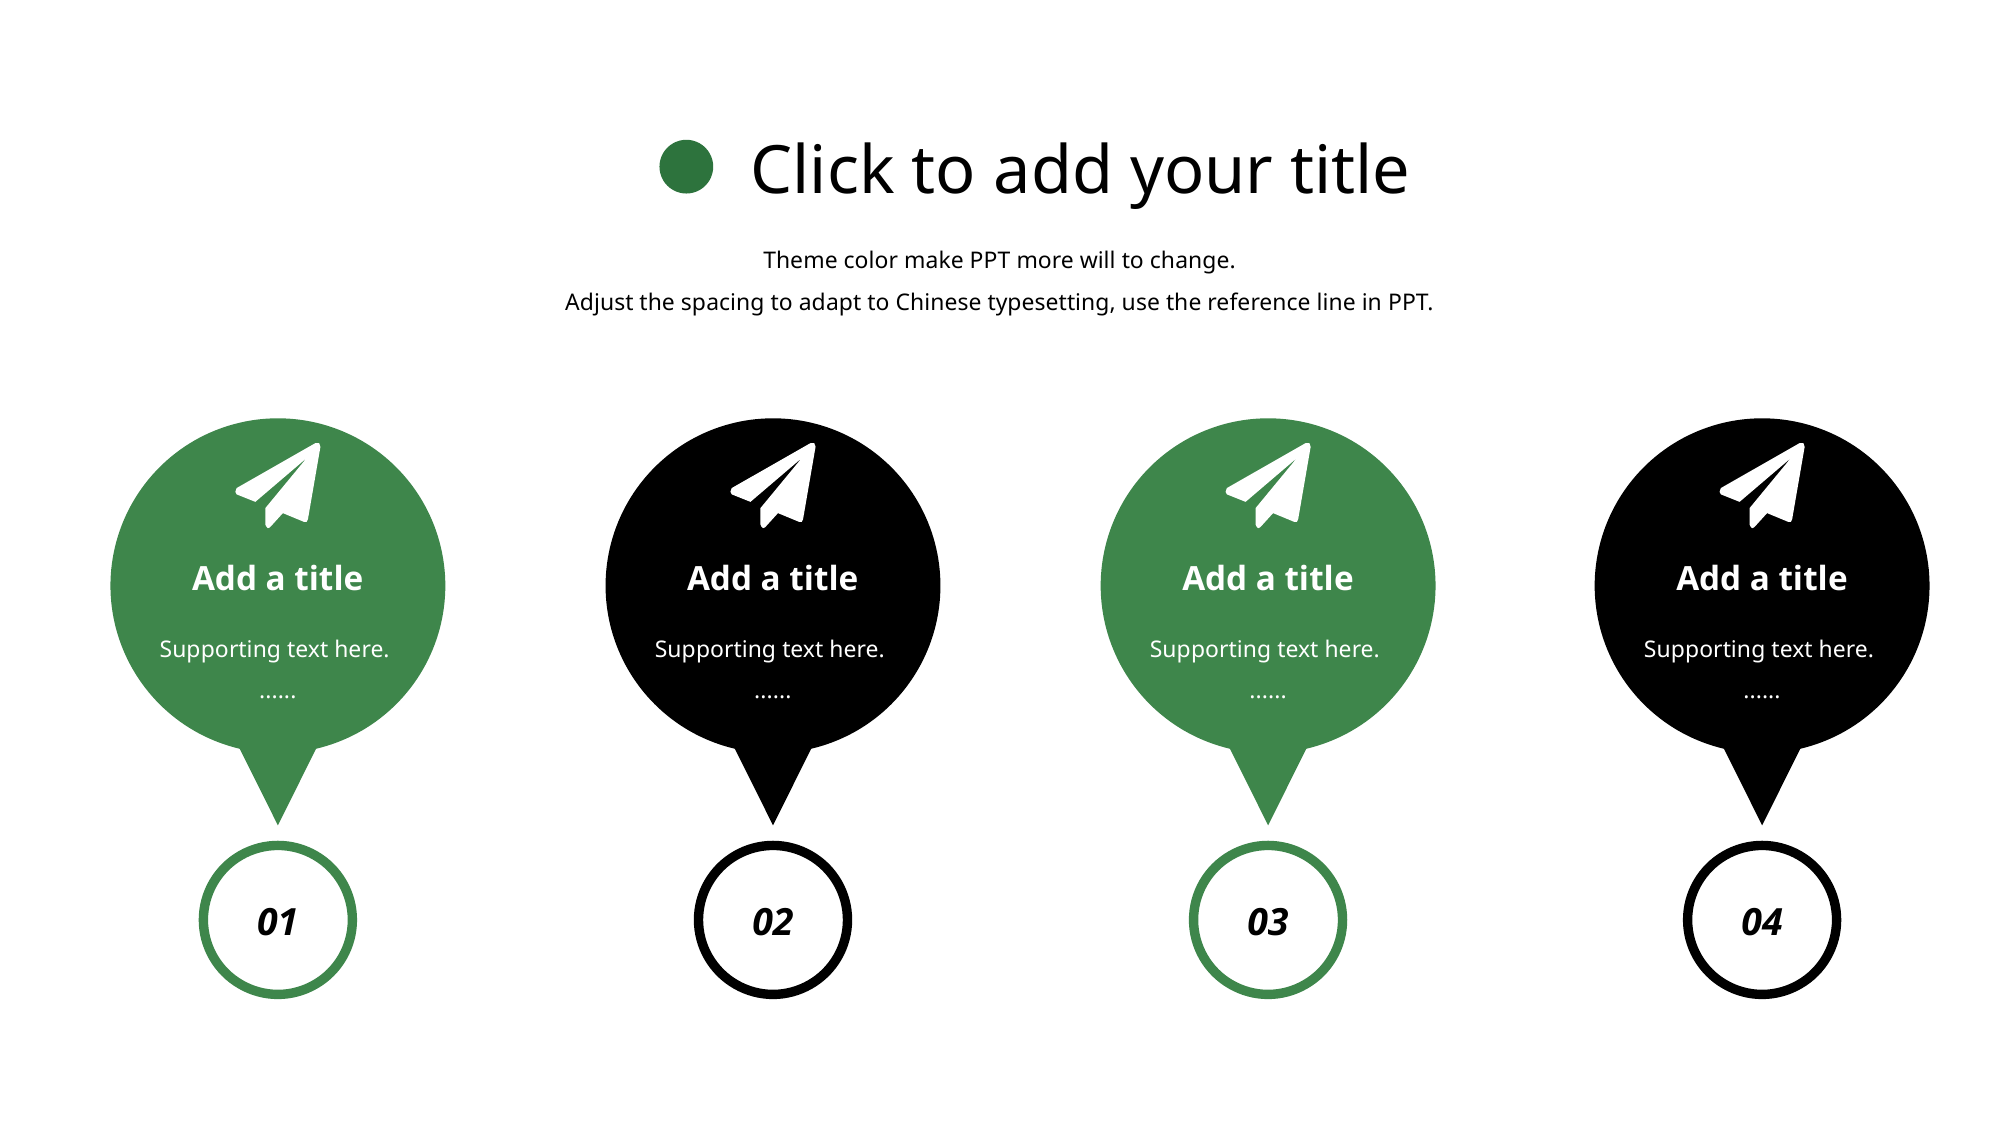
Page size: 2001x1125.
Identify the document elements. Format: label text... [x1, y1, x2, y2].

text_box [233, 737, 323, 828]
text_box [1173, 725, 1363, 750]
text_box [1594, 542, 1930, 725]
text_box [115, 417, 441, 542]
text_box Click to add your title [735, 119, 1506, 215]
text_box [1719, 443, 1805, 529]
text_box [728, 737, 818, 828]
text_box [183, 725, 373, 750]
text_box [1105, 417, 1431, 542]
text_box [1223, 737, 1313, 828]
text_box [110, 542, 446, 725]
text_box Theme color make PPT more will to change. Adjust the spacing to adapt to Chinese typesetting, use the reference line in PPT. [110, 224, 1890, 323]
text_box [610, 417, 936, 542]
text_box 02 [697, 844, 849, 996]
text_box [678, 725, 868, 750]
text_box [235, 443, 321, 529]
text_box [1100, 542, 1436, 725]
text_box 04 [1686, 844, 1838, 996]
text_box [1599, 417, 1925, 542]
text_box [605, 542, 941, 725]
text_box 03 [1192, 844, 1344, 996]
text_box 01 [202, 844, 354, 996]
text_box [1667, 725, 1857, 750]
text_box [658, 138, 715, 195]
text_box [1225, 443, 1311, 529]
text_box [730, 443, 816, 529]
text_box [1717, 737, 1807, 828]
